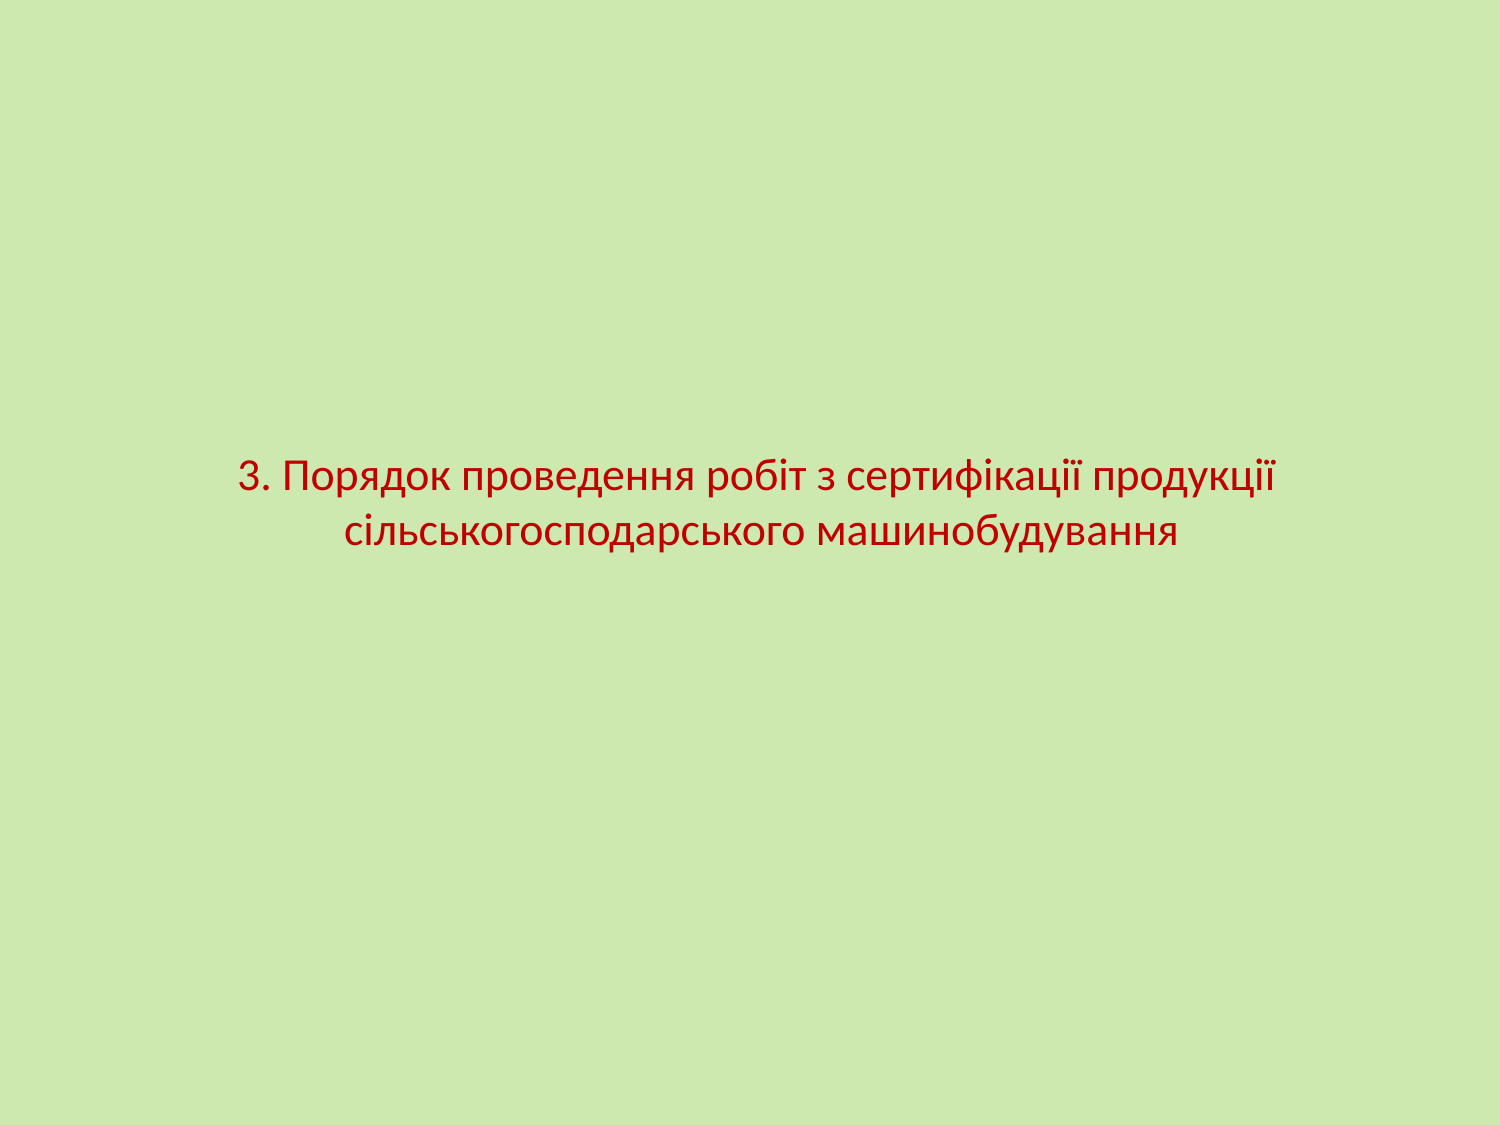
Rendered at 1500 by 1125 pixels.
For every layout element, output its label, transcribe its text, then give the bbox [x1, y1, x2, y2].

title 3. Порядок проведення робіт з сертифікації продукції сільськогосподарського машинобудування [76, 435, 1447, 728]
